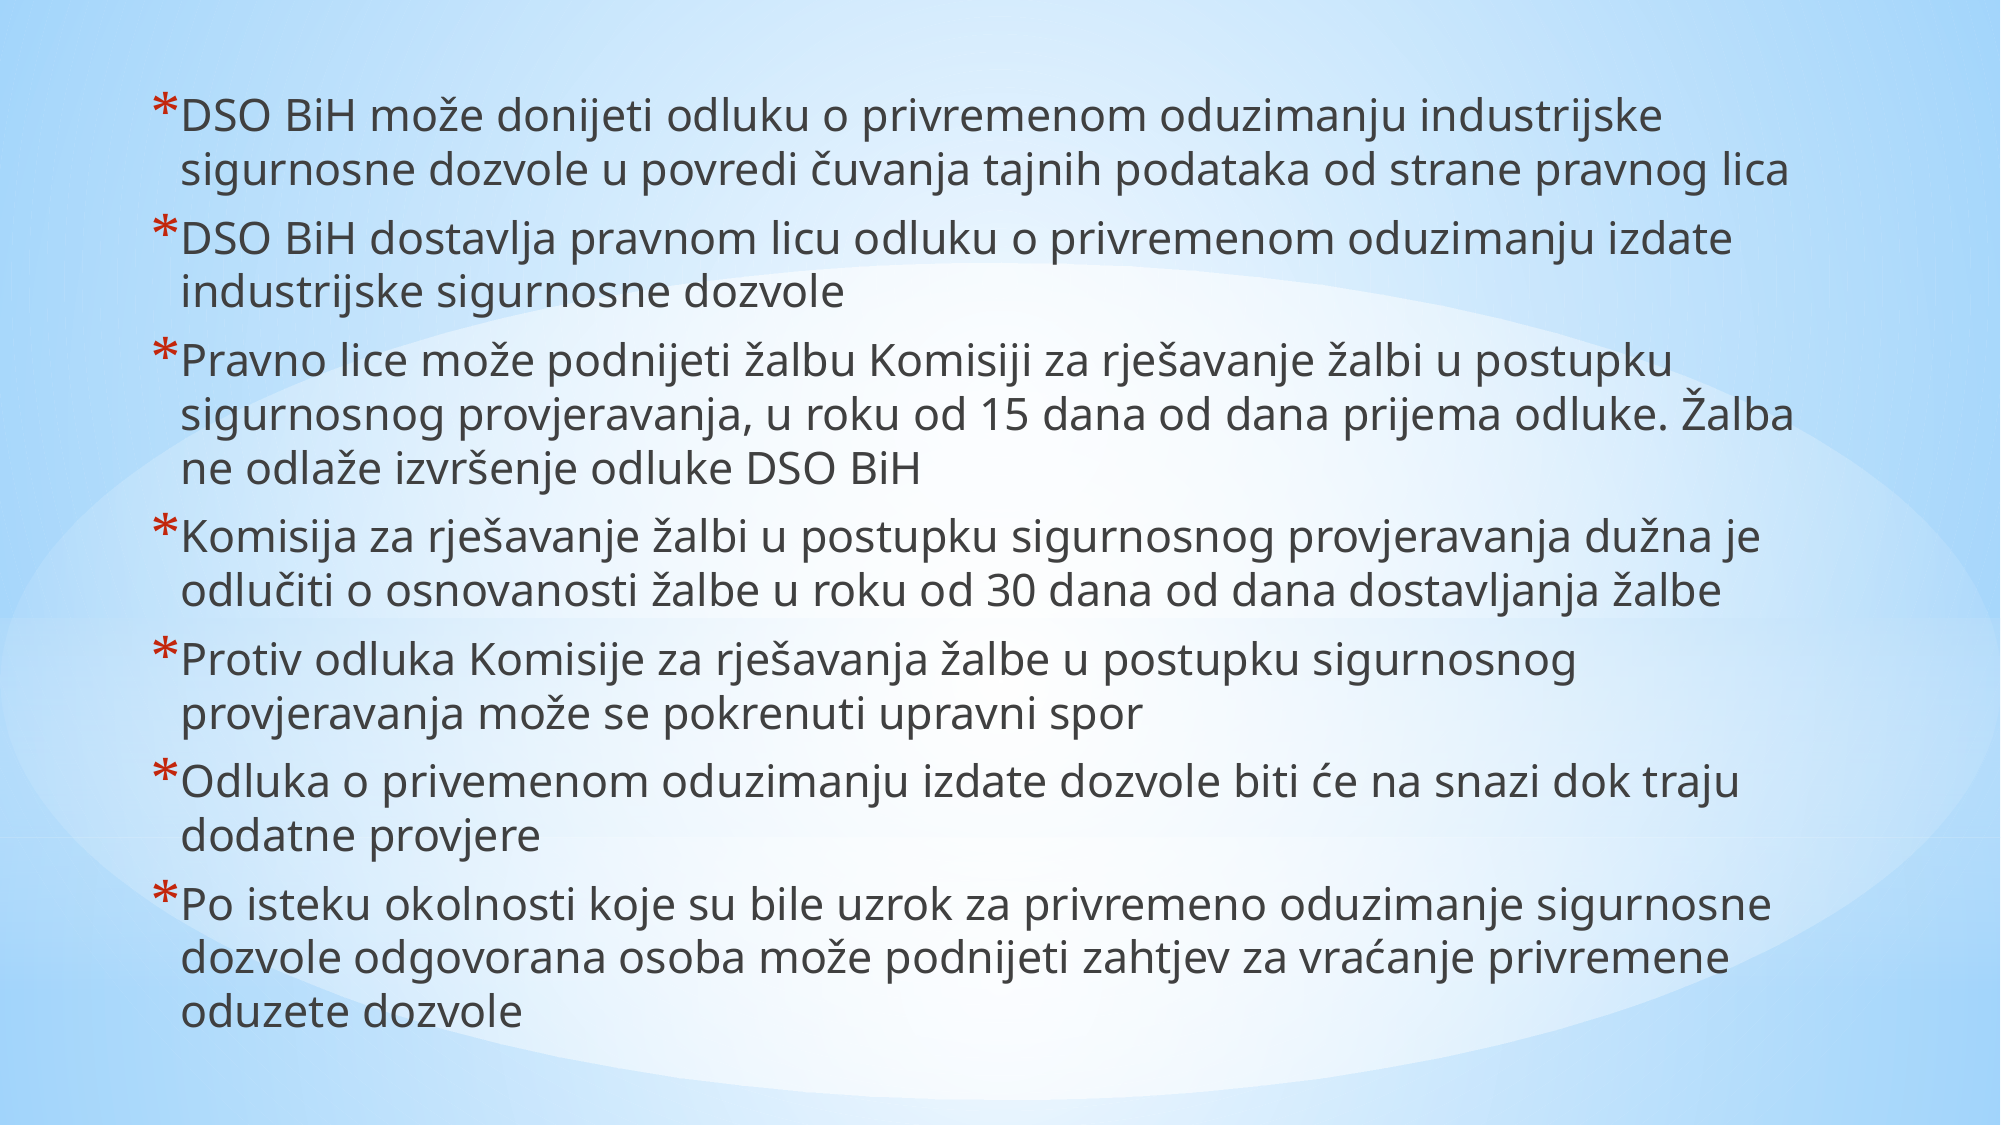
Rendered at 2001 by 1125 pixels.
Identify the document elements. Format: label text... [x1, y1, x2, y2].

list DSO BiH može donijeti odluku o privremenom oduzimanju industrijske sigurnosne dozvole u povredi čuvanja tajnih podataka od strane pravnog lica DSO BiH dostavlja pravnom licu odluku o privremenom oduzimanju izdate industrijske sigurnosne dozvole Pravno lice može podnijeti žalbu Komisiji za rješavanje žalbi u postupku sigurnosnog provjeravanja, u roku od 15 dana od dana prijema odluke. Žalba ne odlaže izvršenje odluke DSO BiH Komisija za rješavanje žalbi u postupku sigurnosnog provjeravanja dužna je odlučiti o osnovanosti žalbe u roku od 30 dana od dana dostavljanja žalbe Protiv odluka Komisije za rješavanja žalbe u postupku sigurnosnog provjeravanja može se pokrenuti upravni spor Odluka o privemenom oduzimanju izdate dozvole biti će na snazi dok traju dodatne provjere Po isteku okolnosti koje su bile uzrok za privremeno oduzimanje sigurnosne dozvole odgovorana osoba može podnijeti zahtjev za vraćanje privremene oduzete dozvole [128, 79, 1856, 1052]
